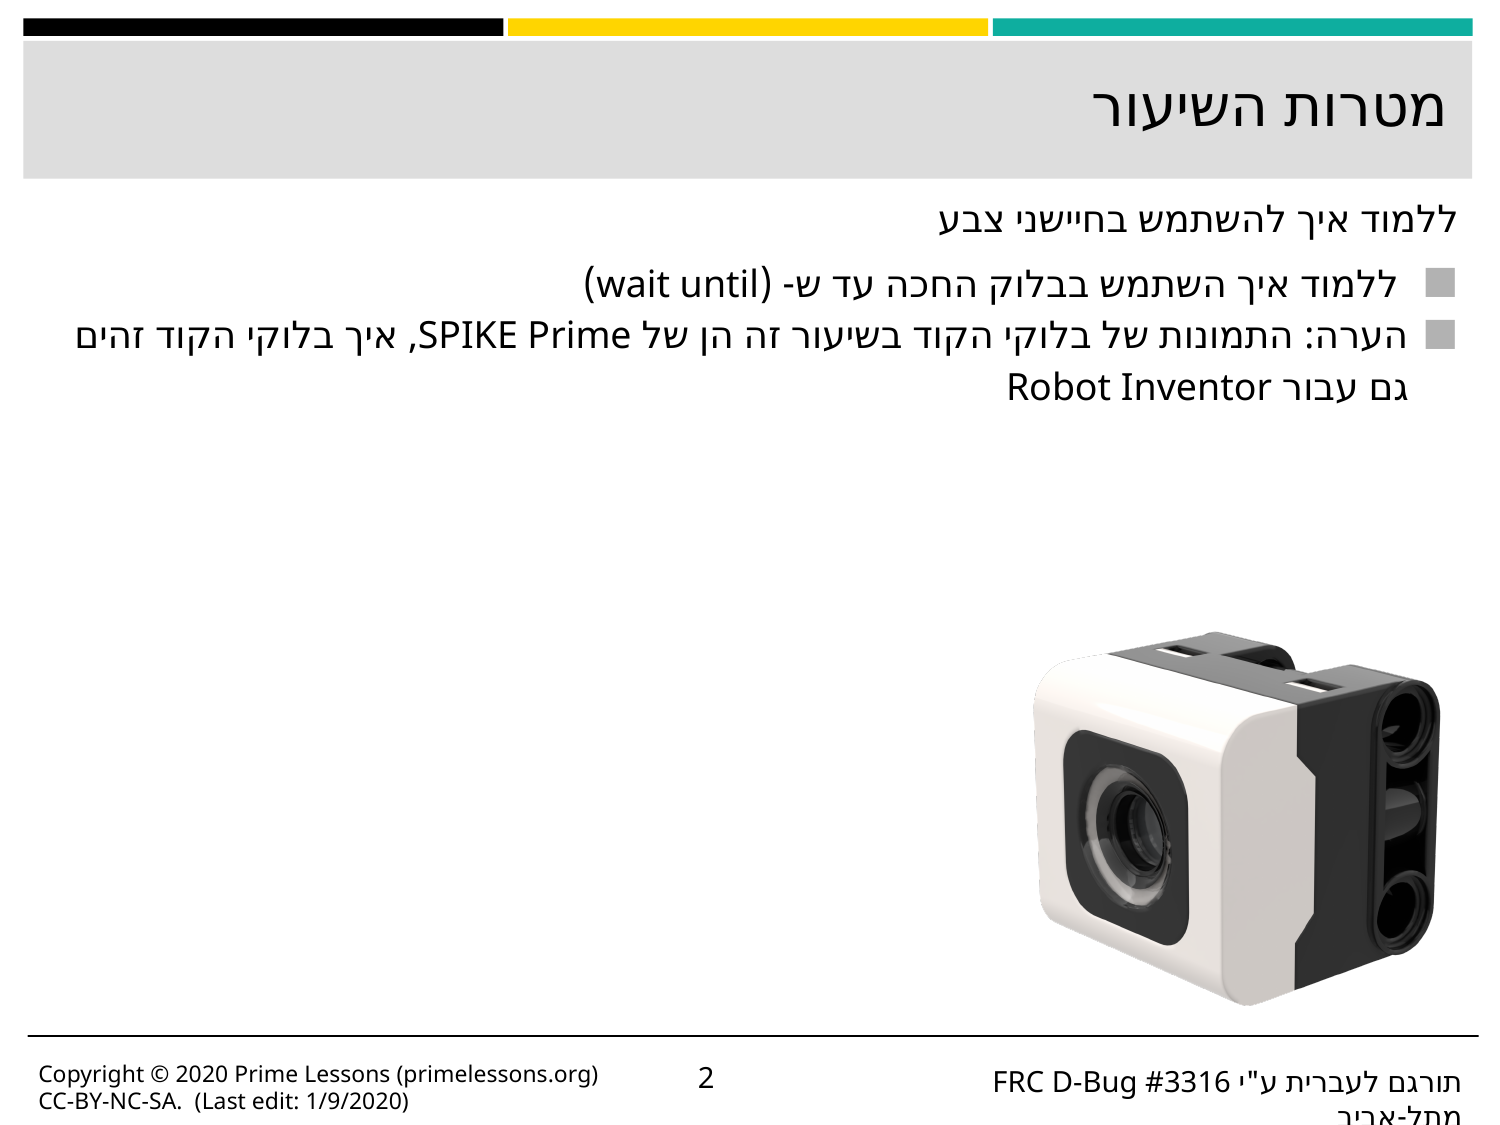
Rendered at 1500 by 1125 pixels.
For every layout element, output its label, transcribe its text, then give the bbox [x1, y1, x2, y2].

slide_number ‹#› [682, 1051, 810, 1112]
footer Copyright © 2020 Prime Lessons (primelessons.org) CC-BY-NC-SA. (Last edit: 1/9/2020) [23, 1051, 622, 1112]
title מטרות השיעור [28, 60, 1464, 148]
list ללמוד איך להשתמש בחיישני צבע ללמוד איך השתמש בבלוק החכה עד ש- (wait until) הערה: התמונות של בלוקי הקוד בשיעור זה הן של SPIKE Prime, איך בלוקי הקוד זהים גם עבור Robot Inventor [25, 187, 1475, 583]
picture [1027, 626, 1445, 1015]
